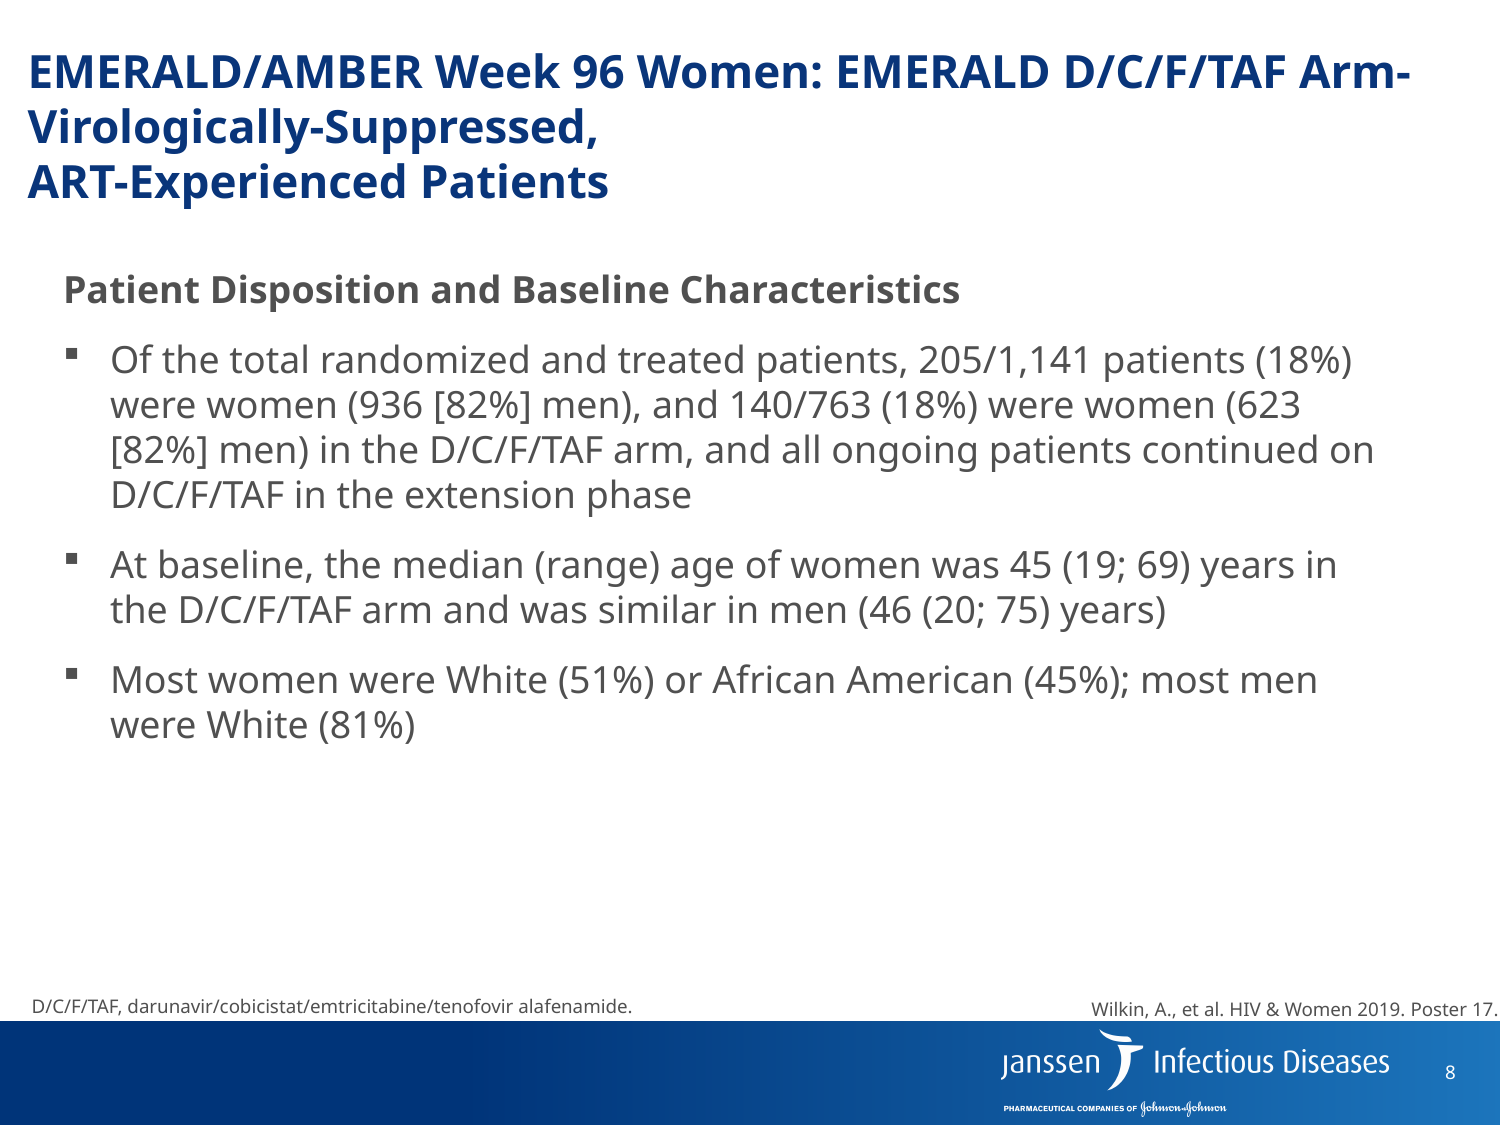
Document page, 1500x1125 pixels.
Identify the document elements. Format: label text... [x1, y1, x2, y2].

picture [1001, 1029, 1389, 1117]
text_box D/C/F/TAF, darunavir/cobicistat/emtricitabine/tenofovir alafenamide. [16, 986, 647, 1025]
title EMERALD/AMBER Week 96 Women: EMERALD D/C/F/TAF Arm-Virologically-Suppressed, ART-Experienced Patients [12, 35, 1474, 154]
text_box Patient Disposition and Baseline Characteristics Of the total randomized and treated patients, 205/1,141 patients (18%) were women (936 [82%] men), and 140/763 (18%) were women (623 [82%] men) in the D/C/F/TAF arm, and all ongoing patients continued on D/C/F/TAF in the extension phase At baseline, the median (range) age of women was 45 (19; 69) years in the D/C/F/TAF arm and was similar in men (46 (20; 75) years) Most women were White (51%) or African American (45%); most men were White (81%) [48, 258, 1396, 754]
